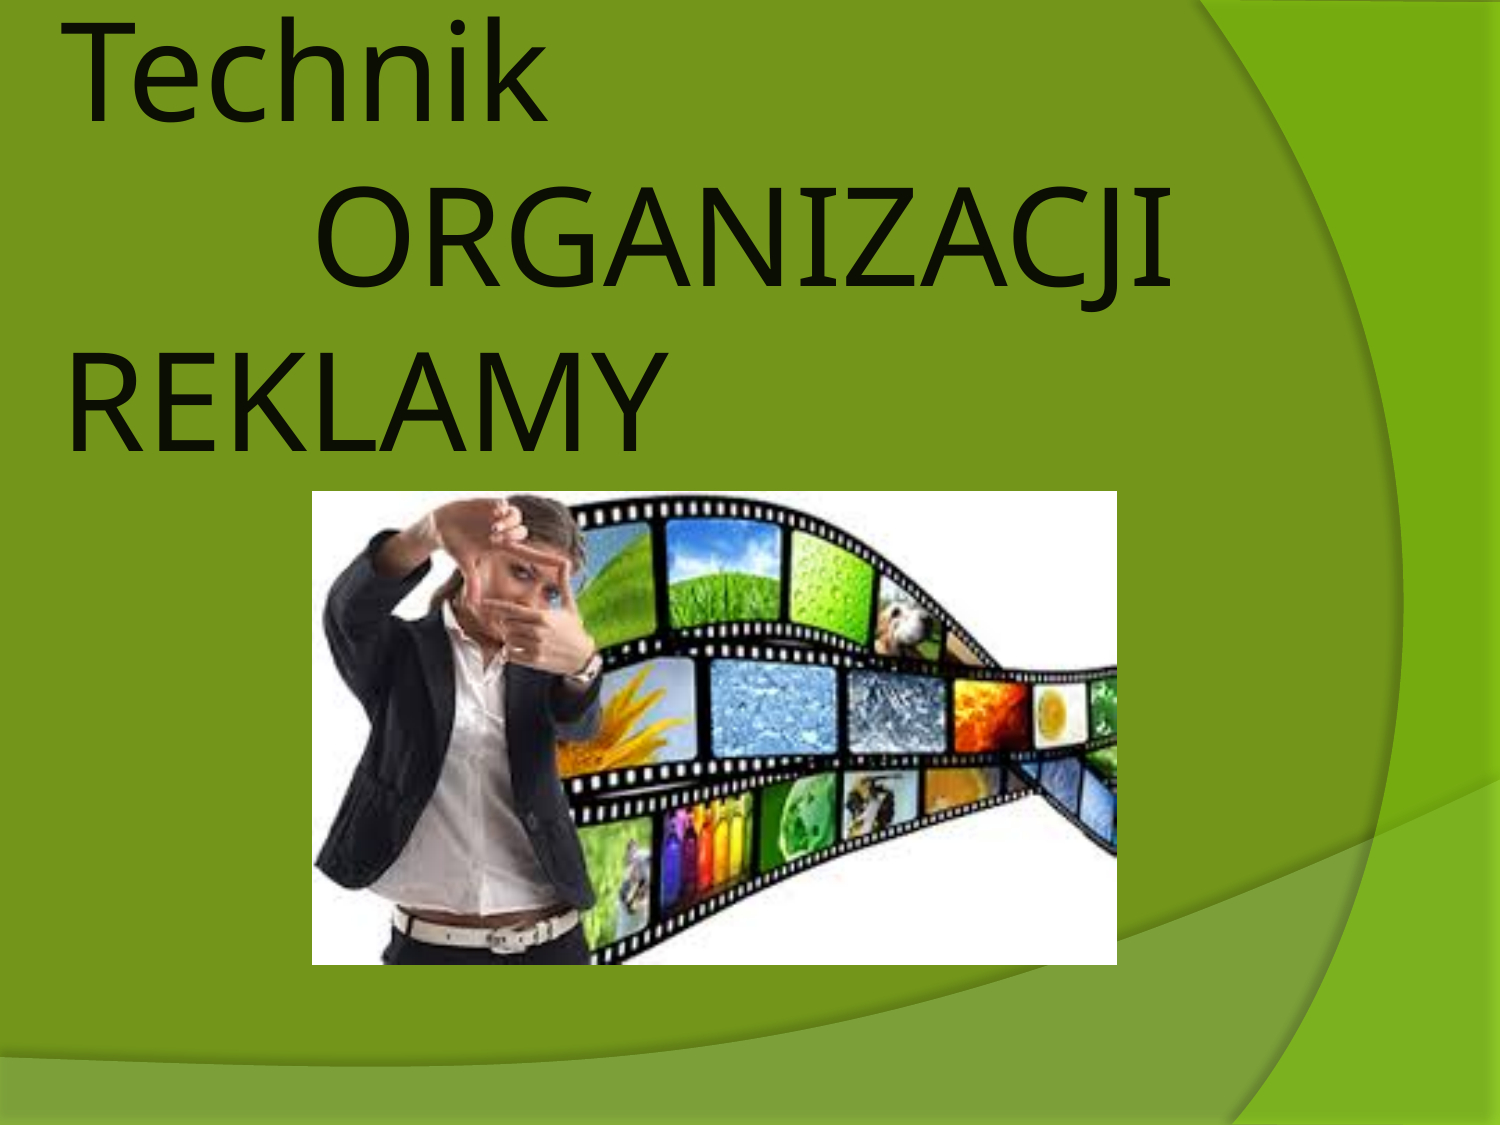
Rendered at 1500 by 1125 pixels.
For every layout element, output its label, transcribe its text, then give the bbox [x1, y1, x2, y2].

picture [312, 491, 1117, 965]
title Technik ORGANIZACJI REKLAMY [53, 137, 1279, 325]
